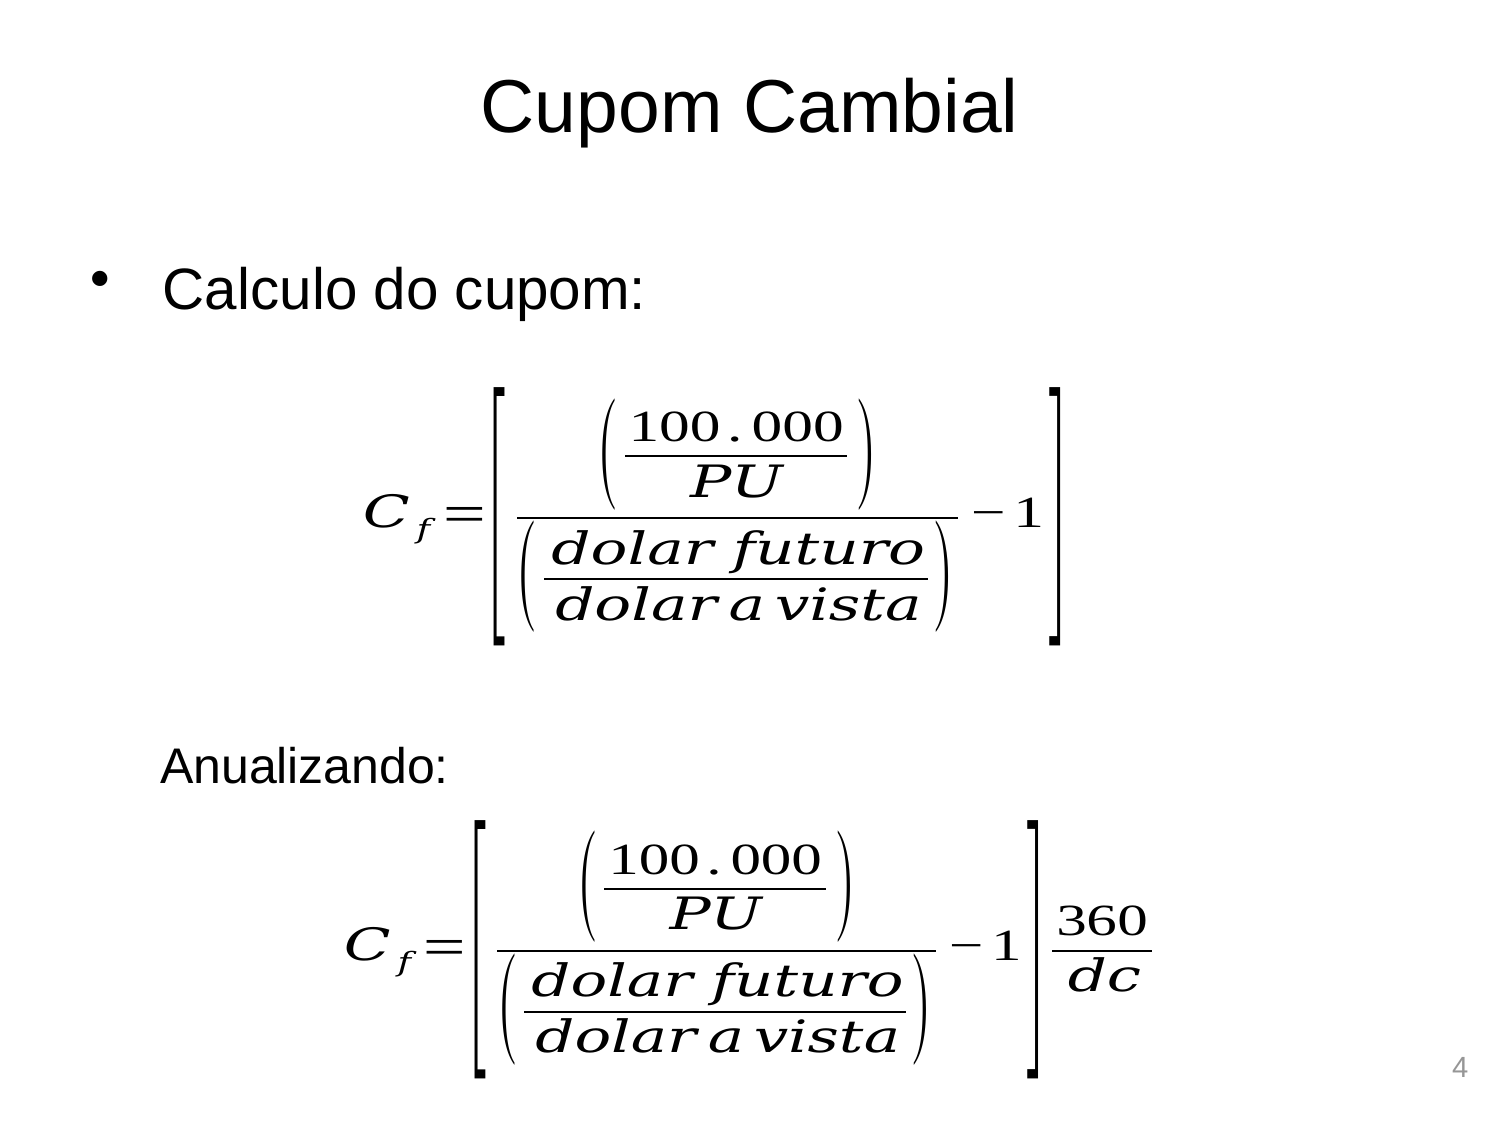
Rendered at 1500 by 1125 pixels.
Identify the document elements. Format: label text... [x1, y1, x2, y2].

slide_number 4 [1133, 1041, 1484, 1120]
list Calculo do cupom: [75, 243, 1425, 357]
title Cupom Cambial [75, 45, 1425, 161]
text_box Anualizando: [145, 726, 1468, 1032]
